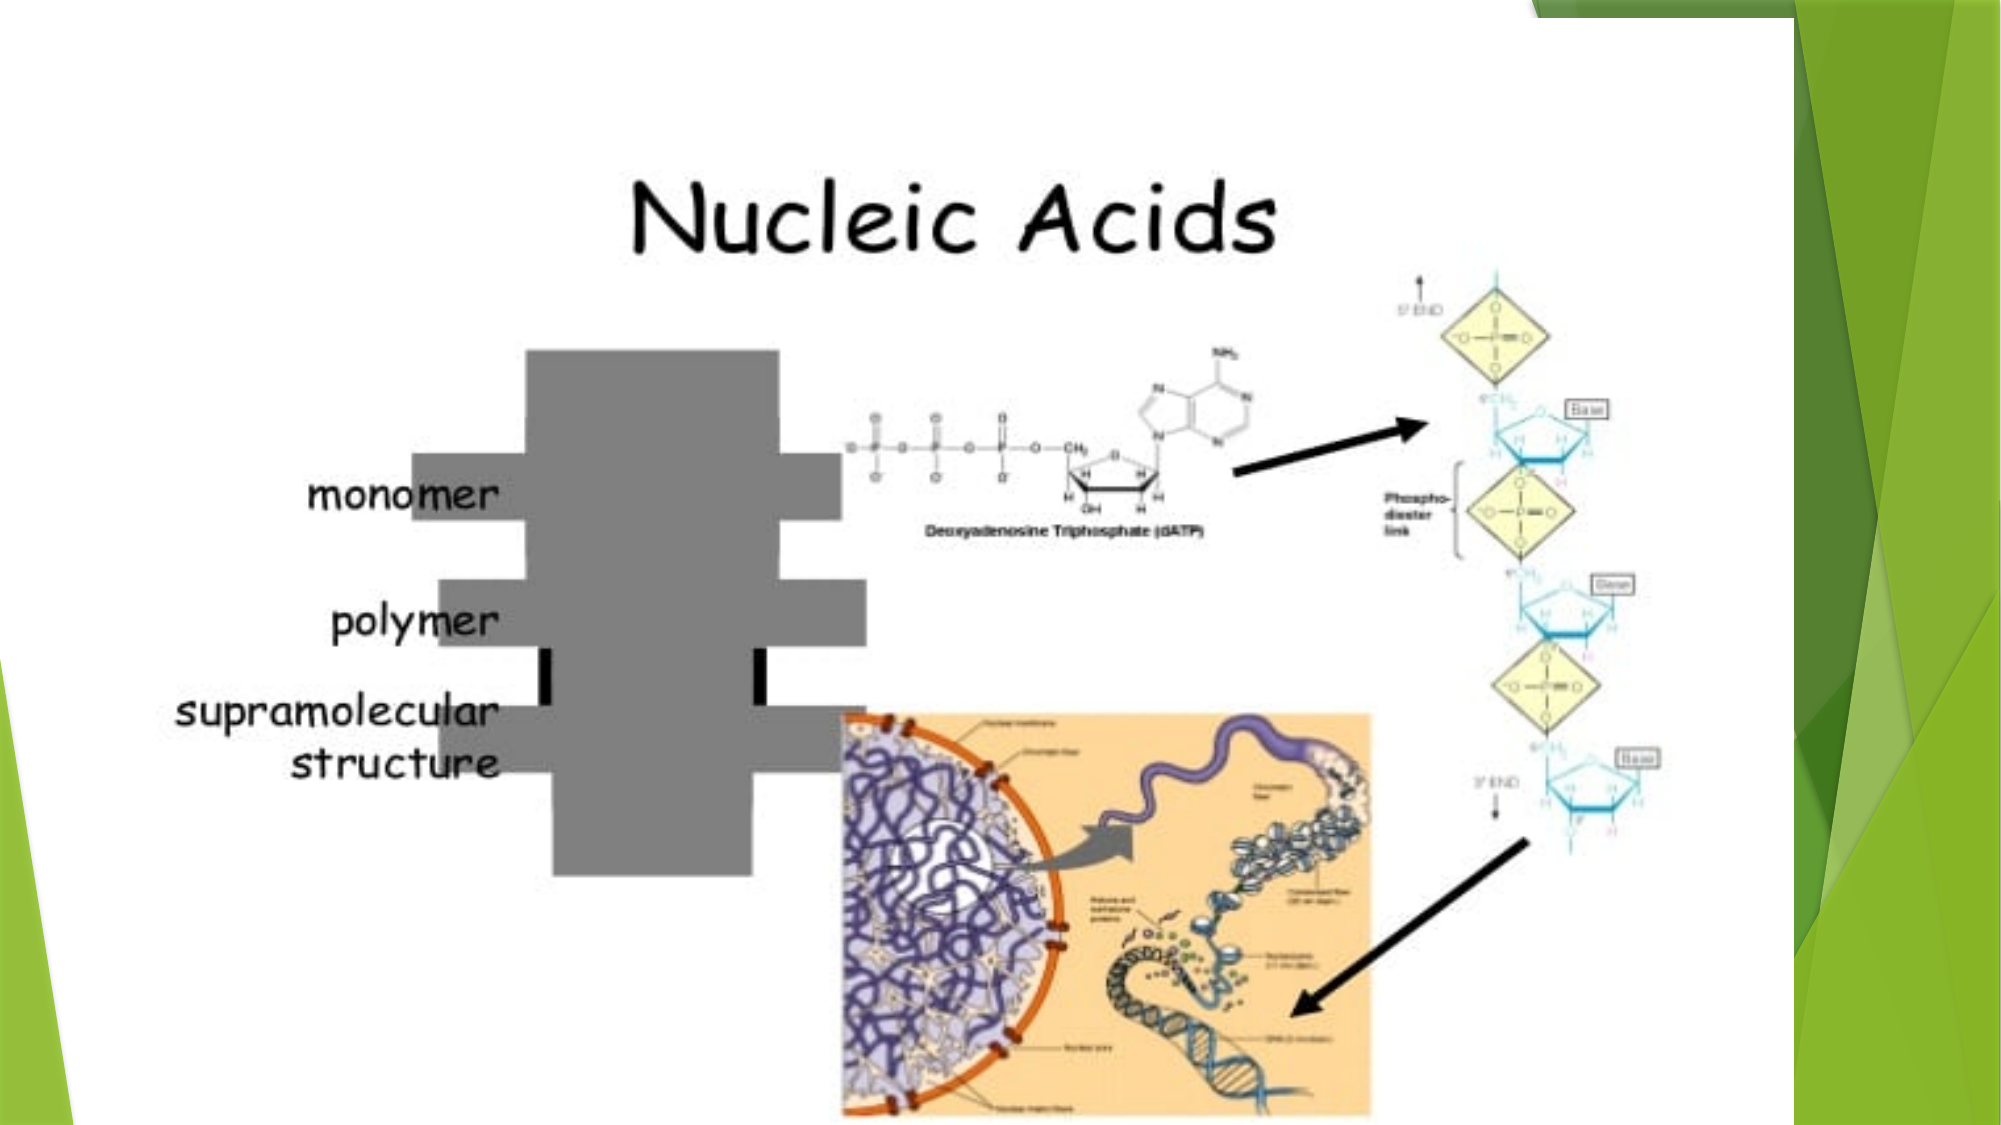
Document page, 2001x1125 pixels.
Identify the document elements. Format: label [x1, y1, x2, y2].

picture [115, 18, 1795, 1125]
